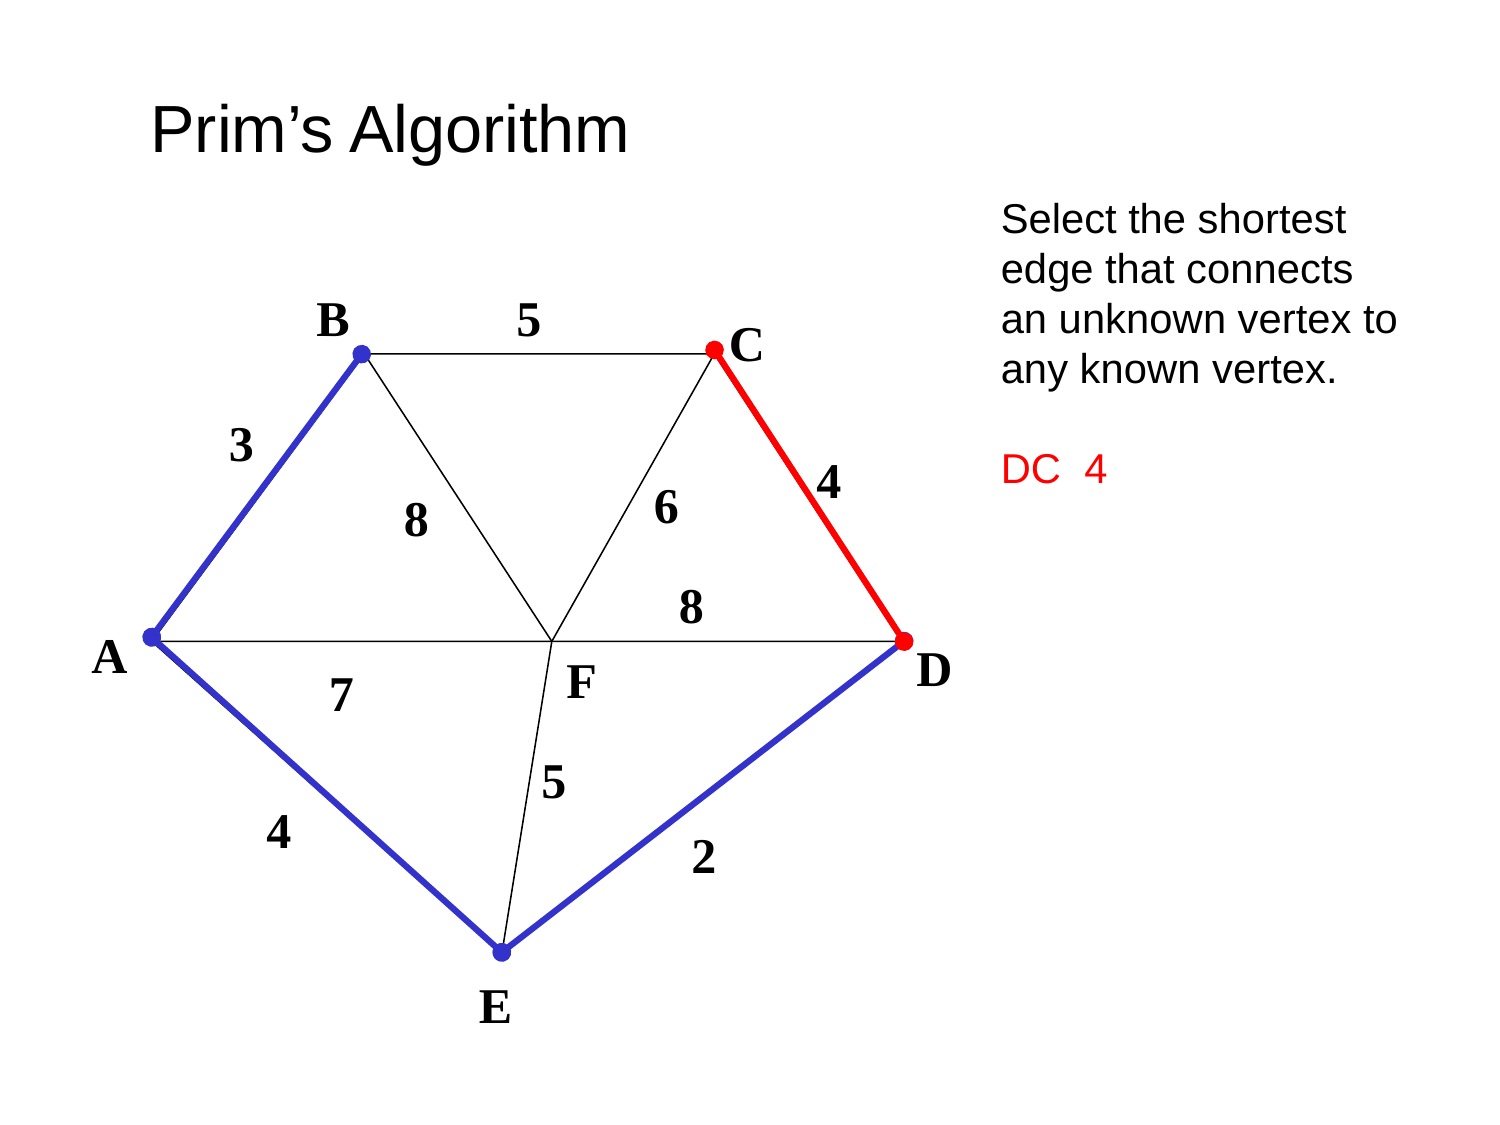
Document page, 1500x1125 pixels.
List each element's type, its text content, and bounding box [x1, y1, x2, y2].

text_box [76, 278, 977, 1042]
text_box Prim’s Algorithm [135, 78, 1317, 173]
text_box Select the shortest edge that connects an unknown vertex to any known vertex. DC 4 [986, 184, 1424, 650]
